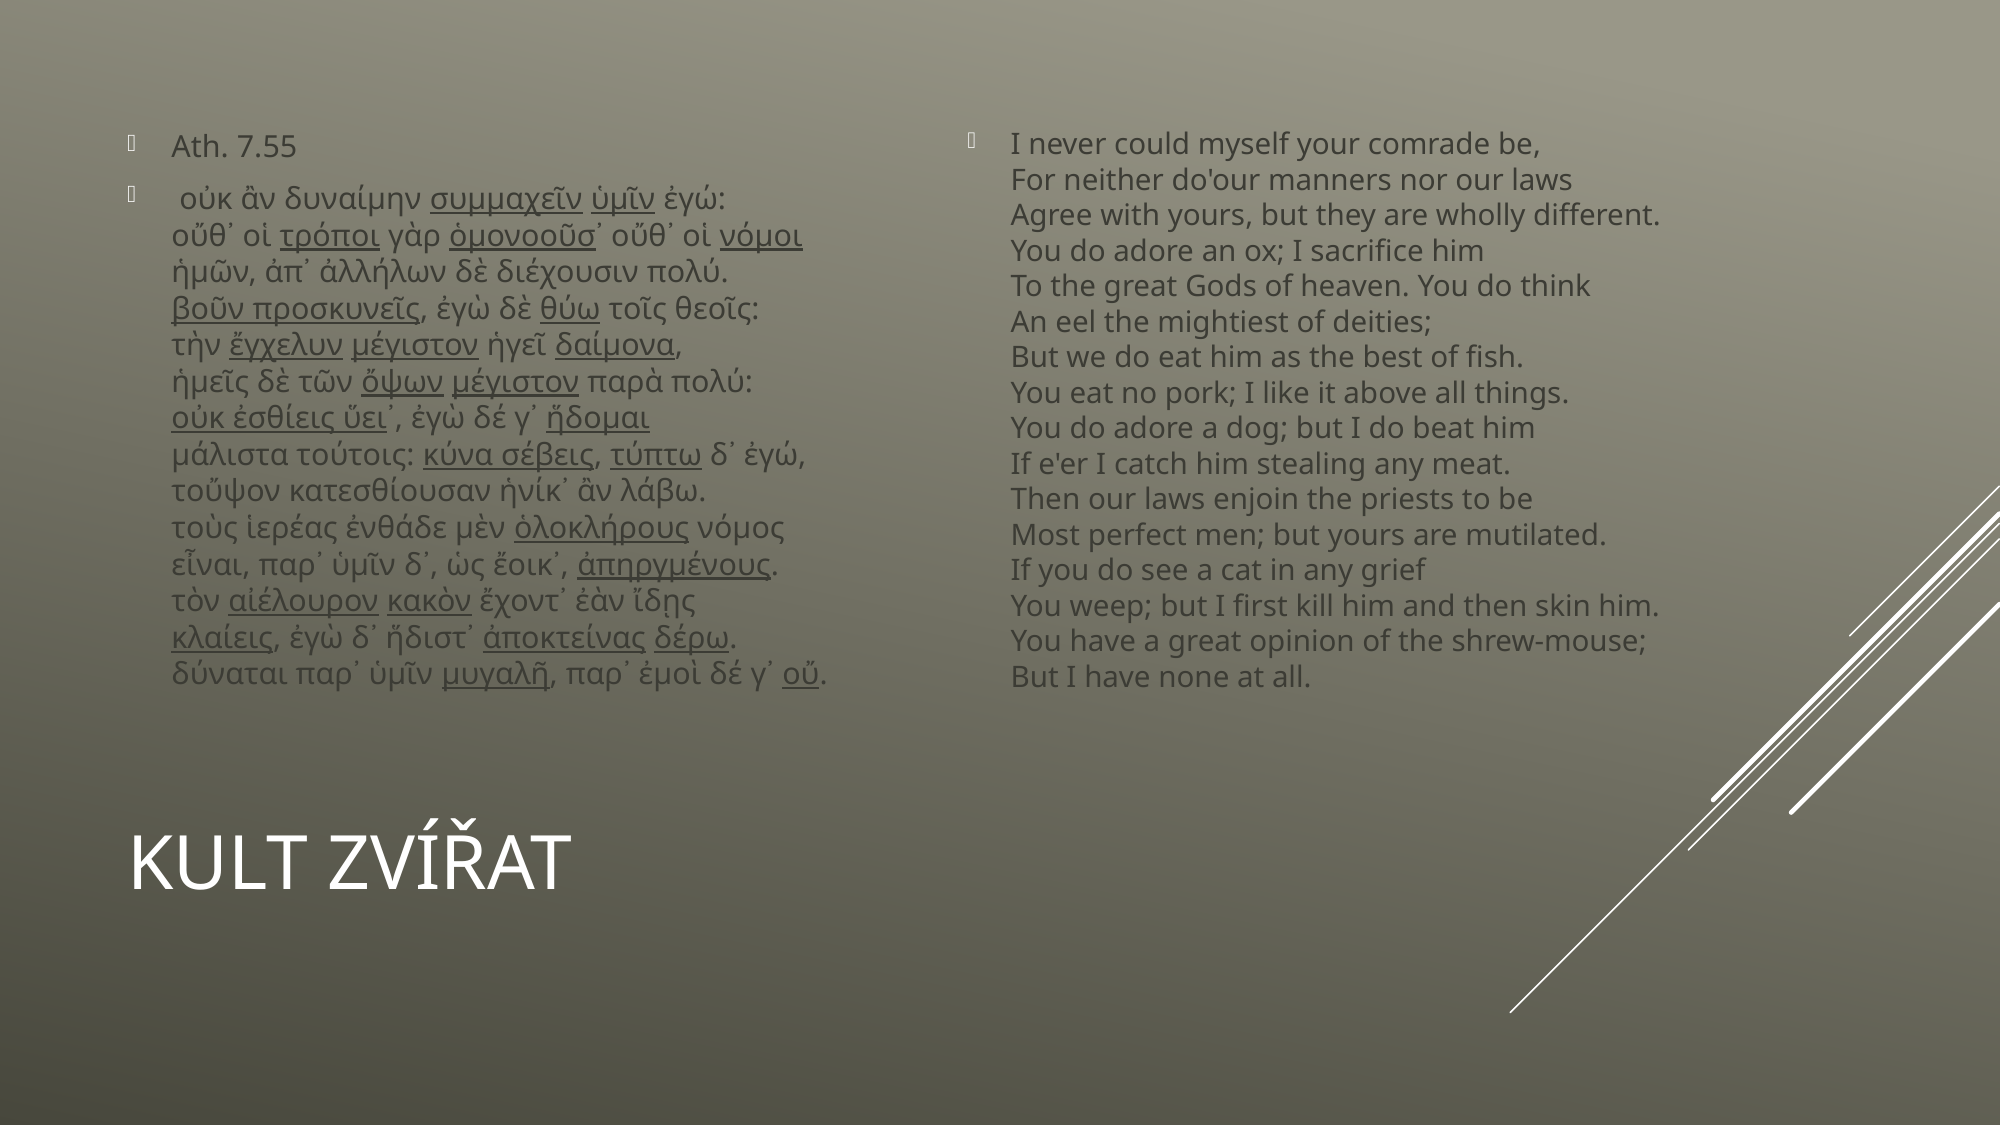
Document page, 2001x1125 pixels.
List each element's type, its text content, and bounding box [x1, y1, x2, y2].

list I never could myself your comrade be, For neither do'our manners nor our laws Agree with yours, but they are wholly different. You do adore an ox; I sacrifice him To the great Gods of heaven. You do think An eel the mightiest of deities; But we do eat him as the best of fish. You eat no pork; I like it above all things. You do adore a dog; but I do beat him If e'er I catch him stealing any meat. Then our laws enjoin the priests to be Most perfect men; but yours are mutilated. If you do see a cat in any grief You weep; but I first kill him and then skin him. You have a great opinion of the shrew-mouse; But I have none at all. [952, 112, 1763, 706]
list Ath. 7.55 οὐκ ἂν δυναίμην συμμαχεῖν ὑμῖν ἐγώ: οὔθ᾽ οἱ τρόποι γὰρ ὁμονοοῦσ᾽ οὔθ᾽ οἱ νόμοι ἡμῶν, ἀπ᾽ ἀλλήλων δὲ διέχουσιν πολύ. βοῦν προσκυνεῖς, ἐγὼ δὲ θύω τοῖς θεοῖς: τὴν ἔγχελυν μέγιστον ἡγεῖ δαίμονα, ἡμεῖς δὲ τῶν ὄψων μέγιστον παρὰ πολύ: οὐκ ἐσθίεις ὕει᾽, ἐγὼ δέ γ᾽ ἥδομαι μάλιστα τούτοις: κύνα σέβεις, τύπτω δ᾽ ἐγώ, τοὔψον κατεσθίουσαν ἡνίκ᾽ ἂν λάβω. τοὺς ἱερέας ἐνθάδε μὲν ὁλοκλήρους νόμος εἶναι, παρ᾽ ὑμῖν δ᾽, ὡς ἔοικ᾽, ἀπηργμένους. τὸν αἰέλουρον κακὸν ἔχοντ᾽ ἐὰν ἴδῃς κλαίεις, ἐγὼ δ᾽ ἥδιστ᾽ ἀποκτείνας δέρω. δύναται παρ᾽ ὑμῖν μυγαλῆ, παρ᾽ ἐμοὶ δέ γ᾽ οὔ. [112, 112, 923, 706]
title Kult zvířat [112, 736, 1513, 984]
